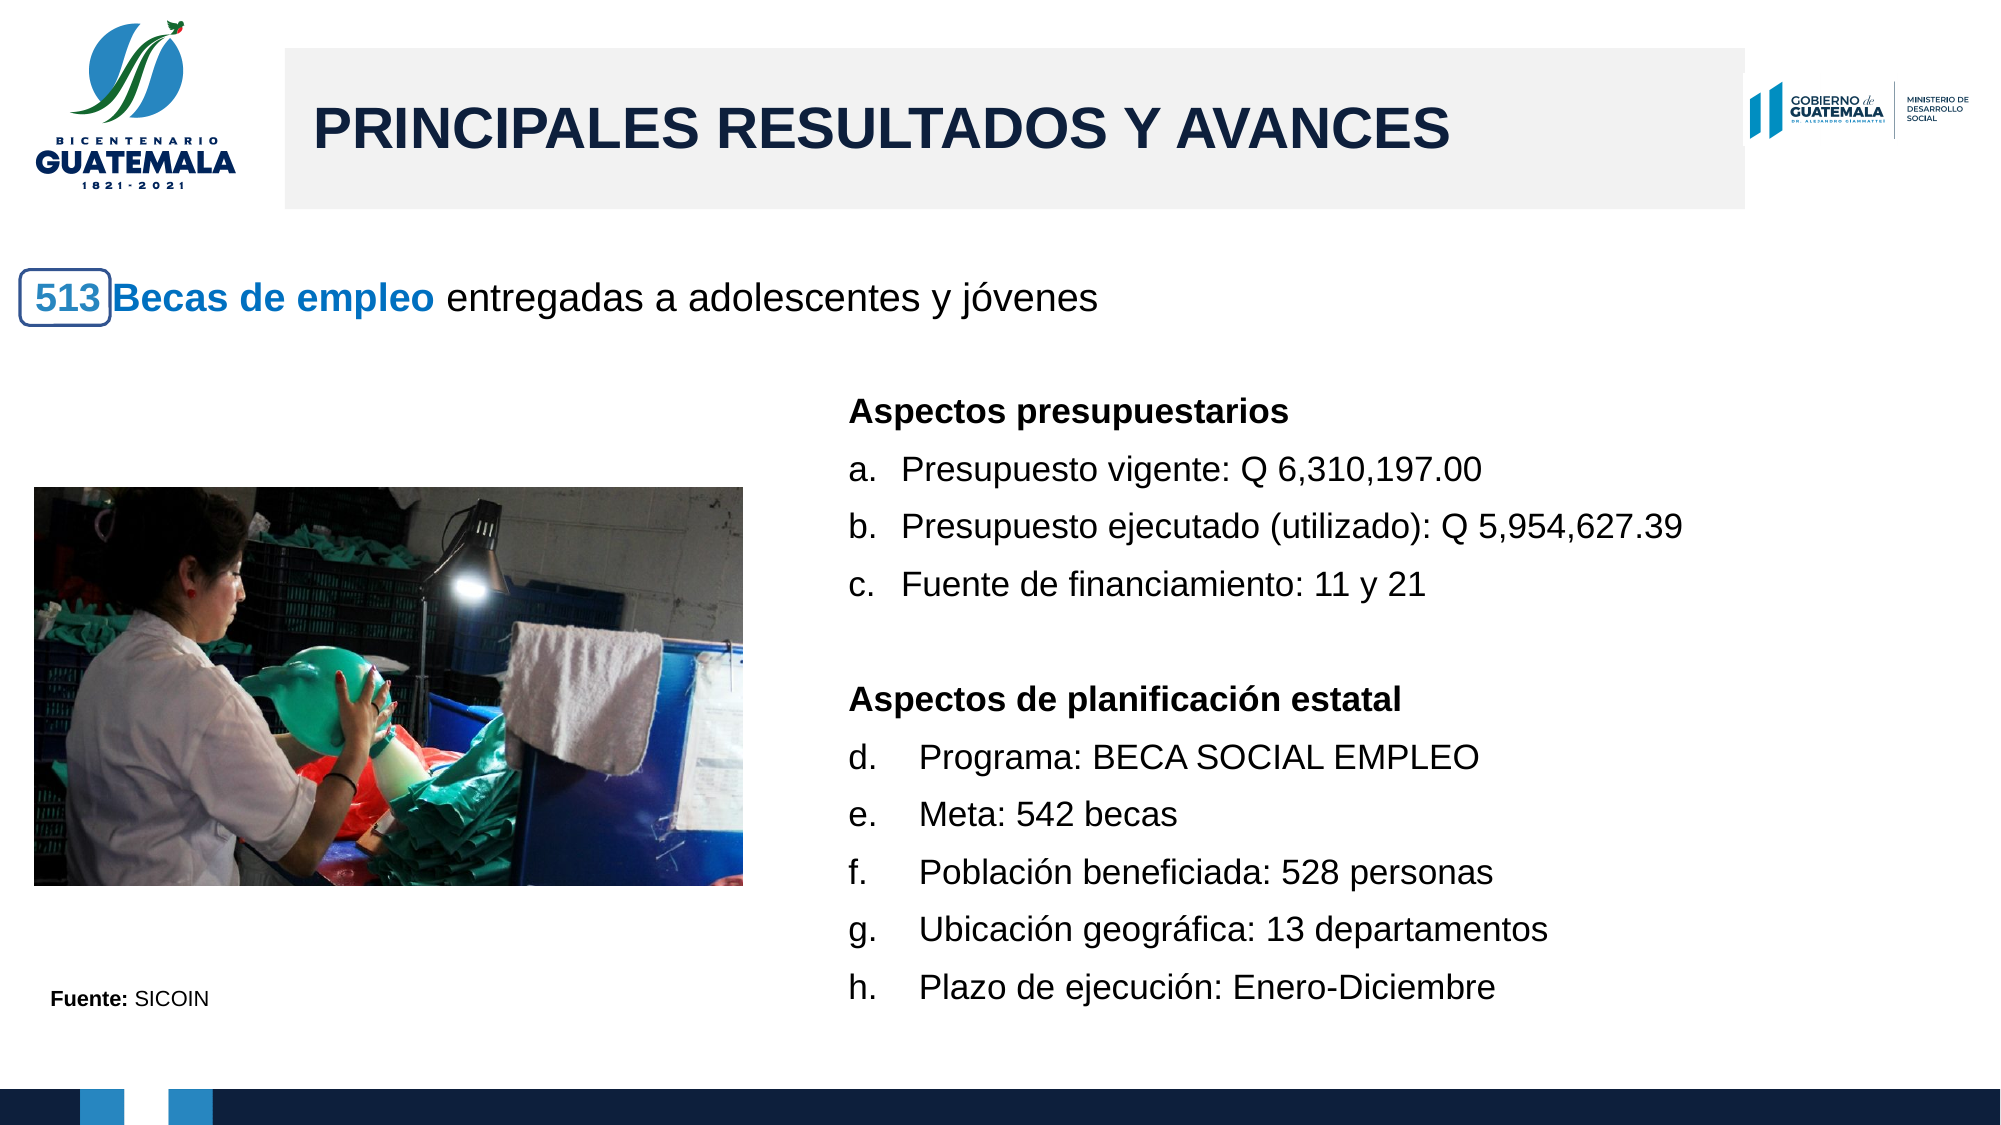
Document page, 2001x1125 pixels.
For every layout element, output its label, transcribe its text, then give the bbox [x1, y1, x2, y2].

text_box PRINCIPALES RESULTADOS Y AVANCES [298, 74, 1602, 185]
text_box 513 Becas de empleo entregadas a adolescentes y jóvenes [20, 269, 1953, 1092]
text_box Fuente: SICOIN [35, 977, 225, 1019]
text_box Aspectos presupuestarios Presupuesto vigente: Q 6,310,197.00 Presupuesto ejecutado (utilizado): Q 5,954,627.39 Fuente de financiamiento: 11 y 21 Aspectos de planificación estatal Programa: BECA SOCIAL EMPLEO Meta: 542 becas Población beneficiada: 528 personas Ubicación geográfica: 13 departamentos Plazo de ejecución: Enero-Diciembre [833, 354, 2000, 1019]
text_box [18, 268, 112, 327]
picture [0, 0, 2001, 1125]
